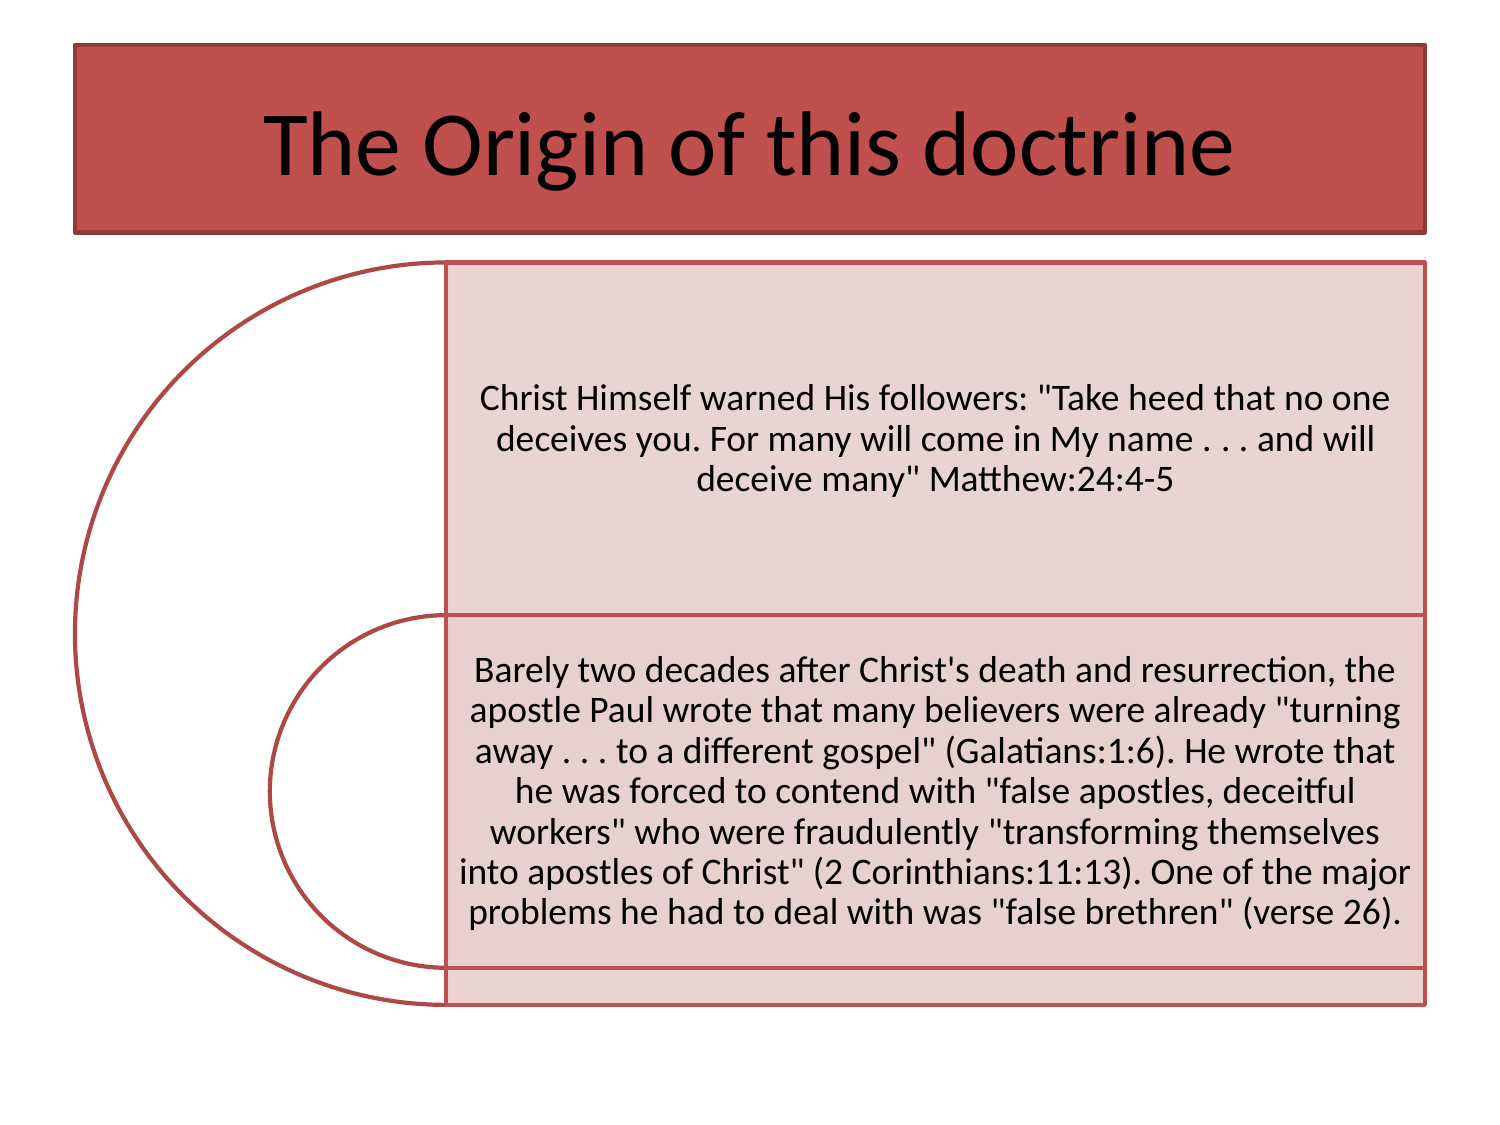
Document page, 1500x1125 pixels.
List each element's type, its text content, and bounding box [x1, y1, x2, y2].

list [74, 262, 1426, 1006]
title The Origin of this doctrine [73, 43, 1427, 235]
